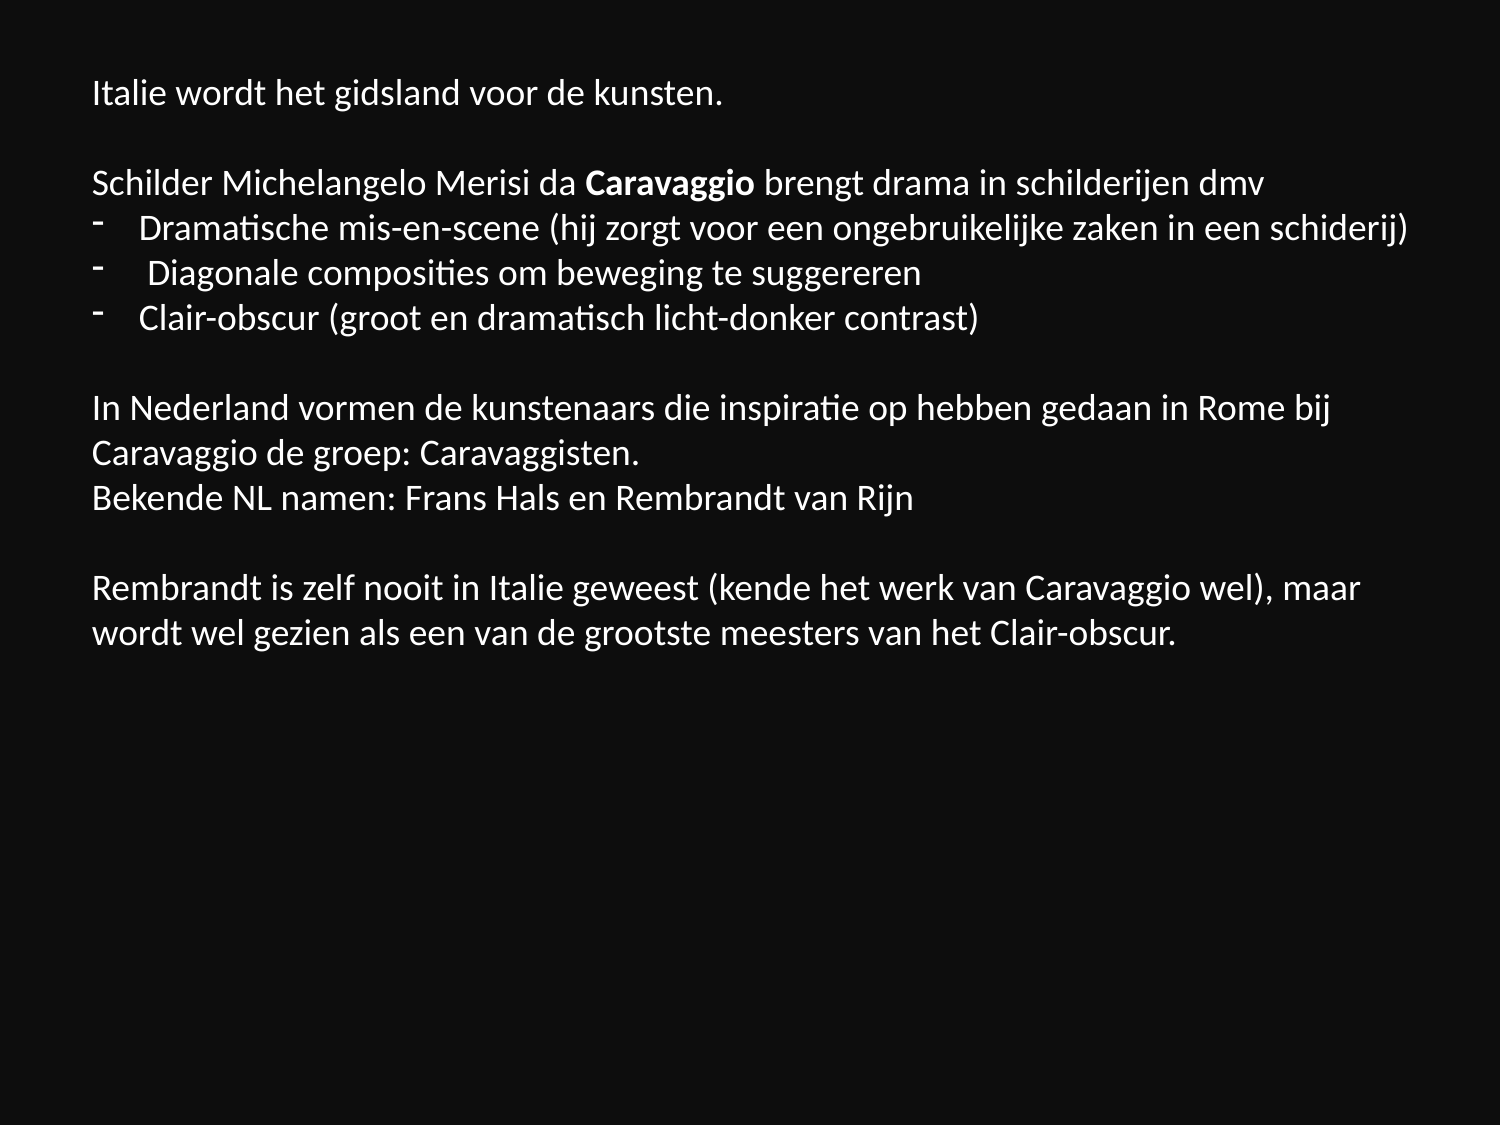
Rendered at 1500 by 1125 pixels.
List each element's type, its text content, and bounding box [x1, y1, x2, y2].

text_box Italie wordt het gidsland voor de kunsten. Schilder Michelangelo Merisi da Caravaggio brengt drama in schilderijen dmv Dramatische mis-en-scene (hij zorgt voor een ongebruikelijke zaken in een schiderij) Diagonale composities om beweging te suggereren Clair-obscur (groot en dramatisch licht-donker contrast) In Nederland vormen de kunstenaars die inspiratie op hebben gedaan in Rome bij Caravaggio de groep: Caravaggisten. Bekende NL namen: Frans Hals en Rembrandt van Rijn Rembrandt is zelf nooit in Italie geweest (kende het werk van Caravaggio wel), maar wordt wel gezien als een van de grootste meesters van het Clair-obscur. [77, 60, 1425, 661]
